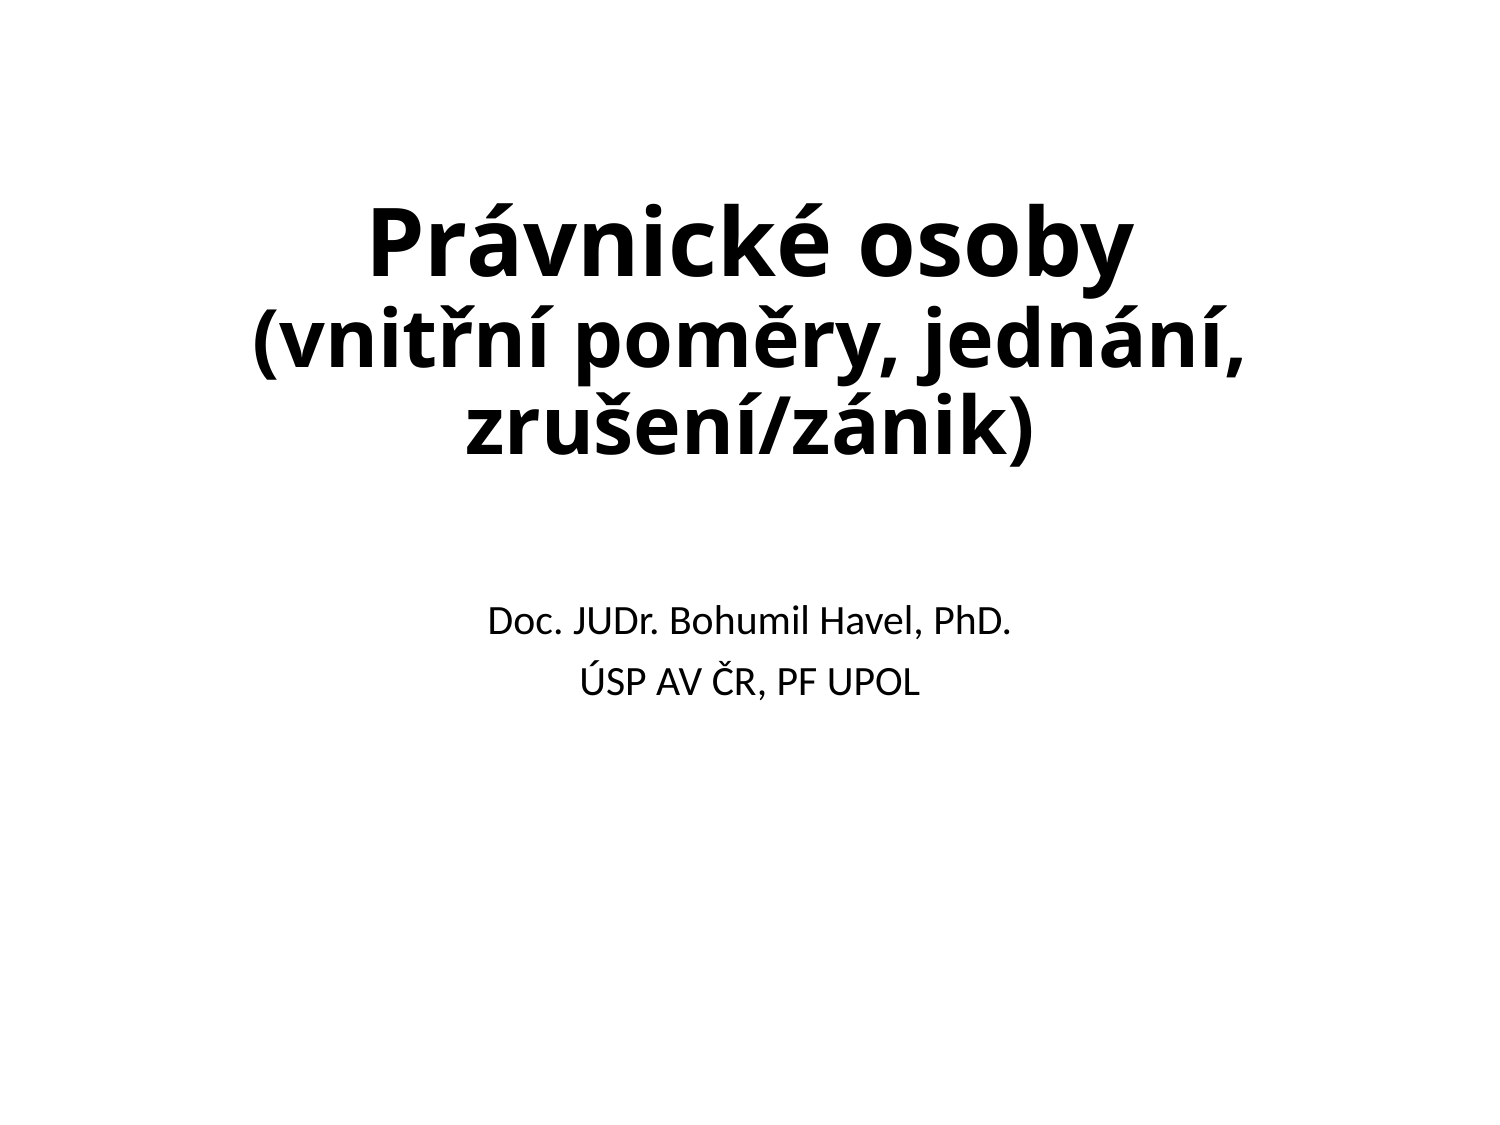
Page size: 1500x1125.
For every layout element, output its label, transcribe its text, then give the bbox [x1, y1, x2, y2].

title Právnické osoby (vnitřní poměry, jednání, zrušení/zánik) [187, 184, 1313, 576]
subtitle Doc. JUDr. Bohumil Havel, PhD. ÚSP AV ČR, PF UPOL [187, 590, 1313, 863]
